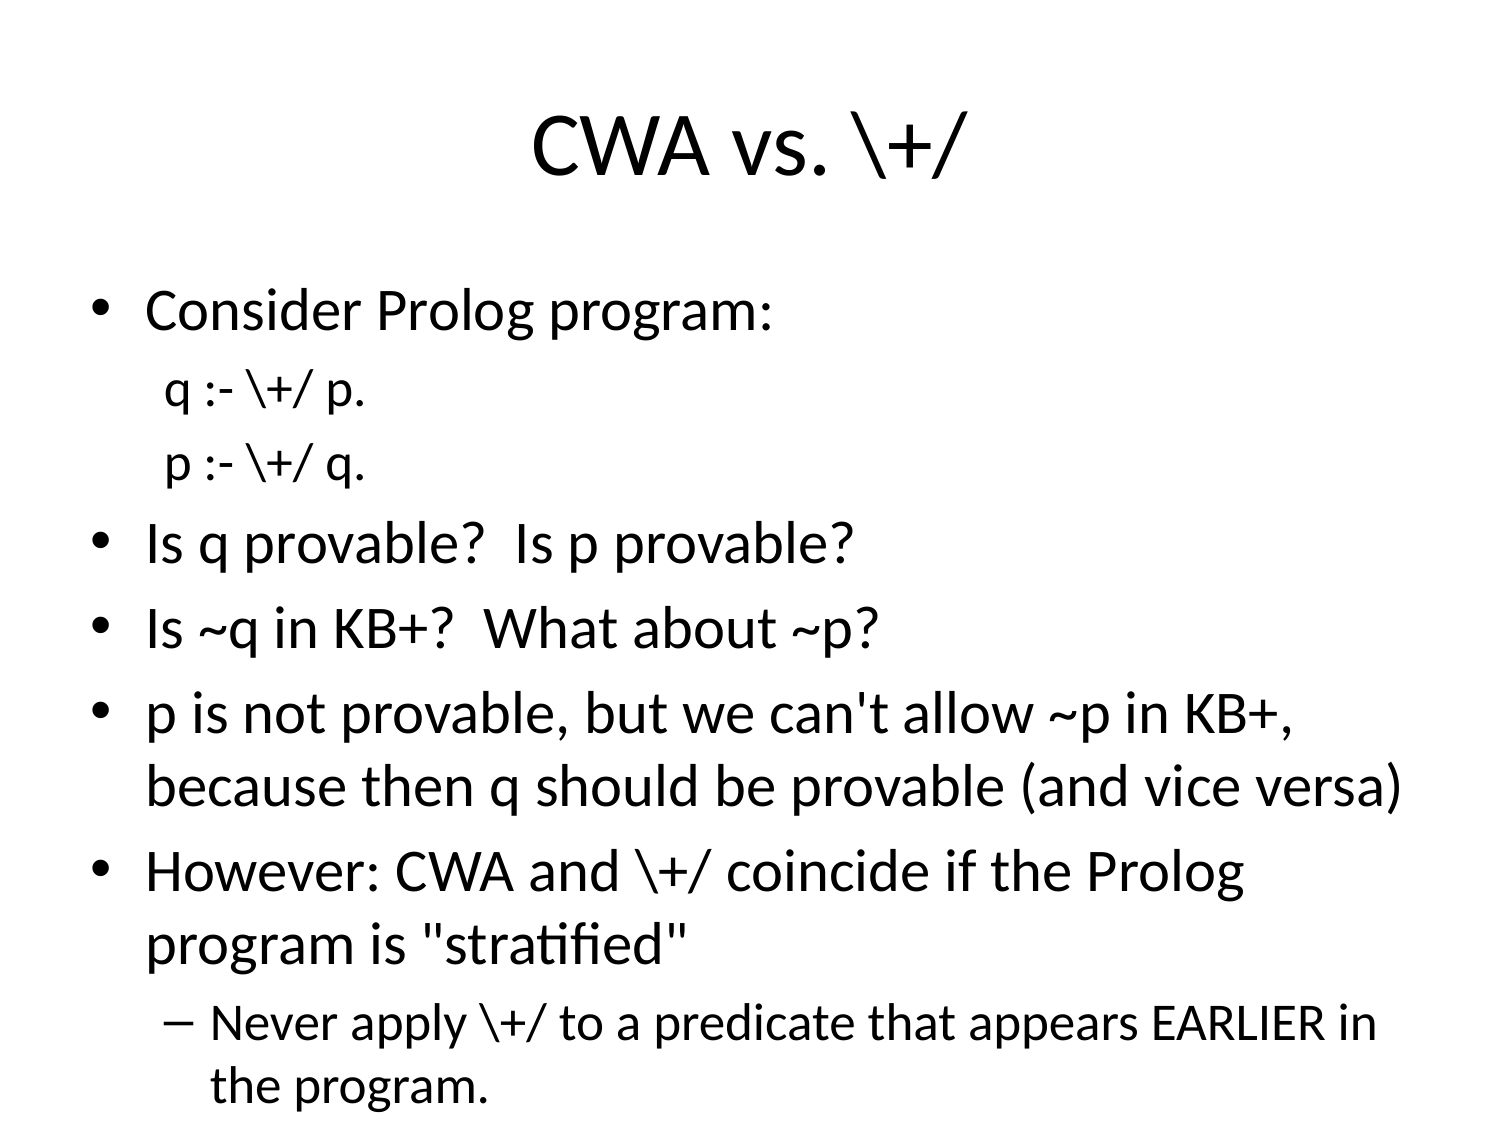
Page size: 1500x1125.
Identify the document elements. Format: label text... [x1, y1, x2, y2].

title CWA vs. \+/ [75, 45, 1425, 233]
list Consider Prolog program: q :- \+/ p. p :- \+/ q. Is q provable? Is p provable? Is ~q in KB+? What about ~p? p is not provable, but we can't allow ~p in KB+, because then q should be provable (and vice versa) However: CWA and \+/ coincide if the Prolog program is "stratified" Never apply \+/ to a predicate that appears EARLIER in the program. [75, 262, 1425, 1125]
